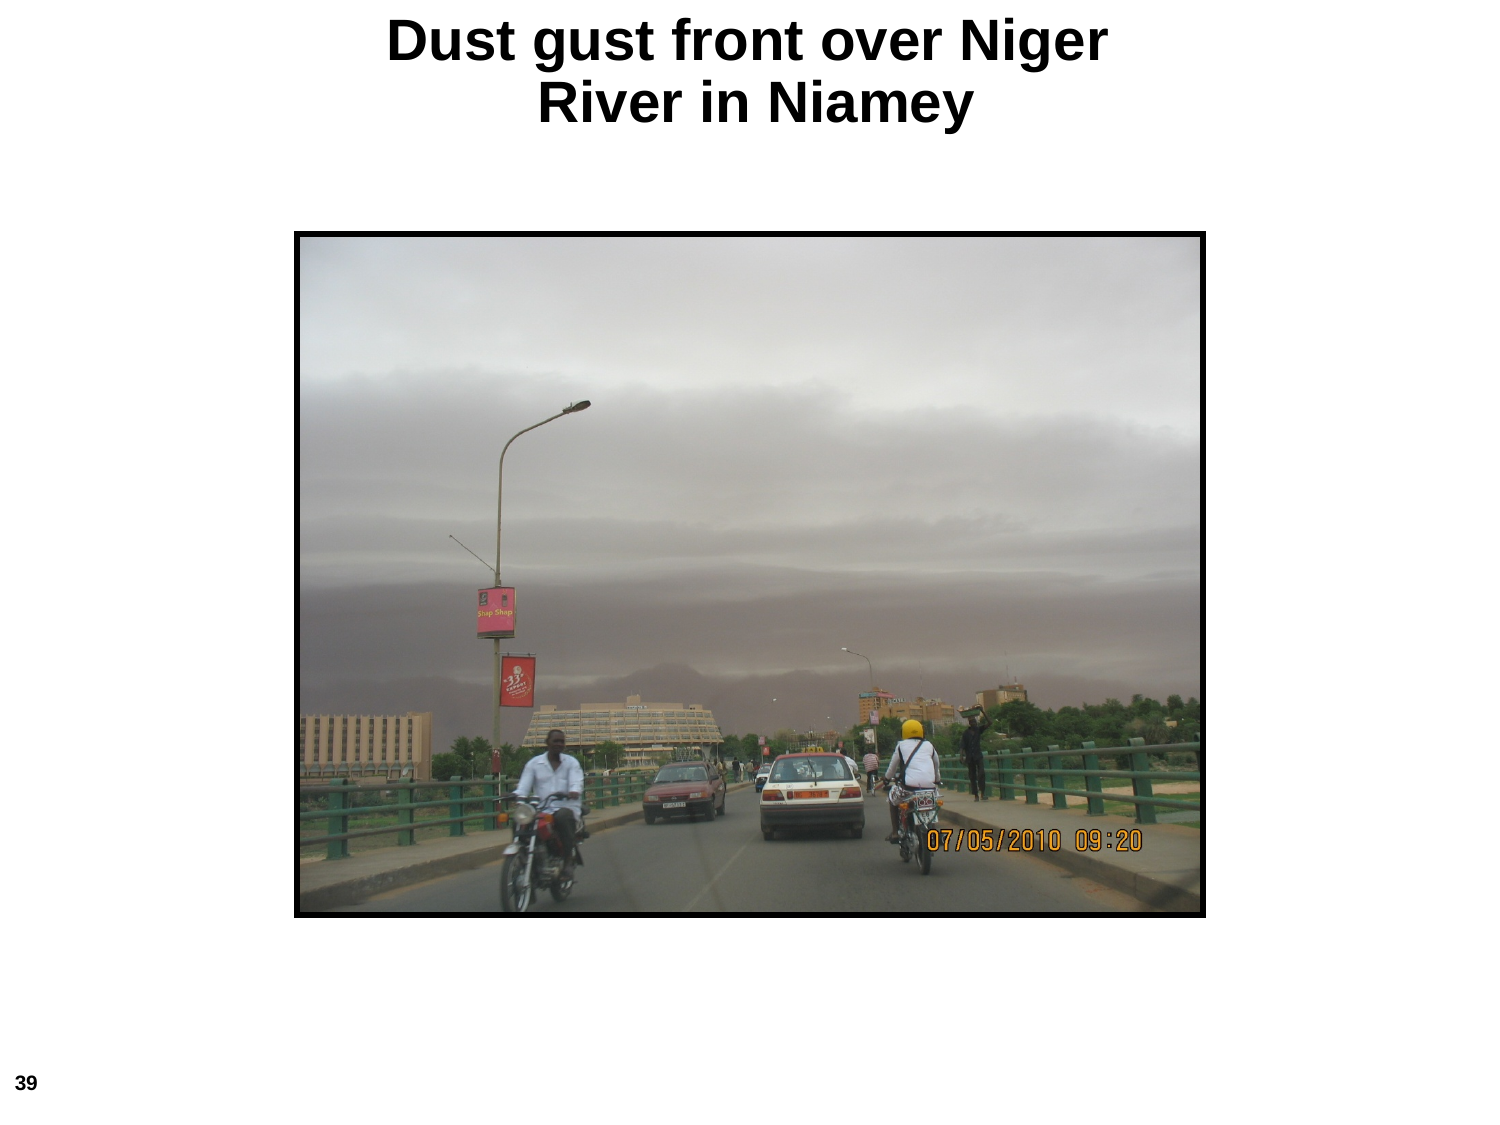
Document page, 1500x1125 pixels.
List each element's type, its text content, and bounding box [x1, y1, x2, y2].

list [299, 236, 1201, 913]
title Dust gust front over Niger River in Niamey [174, 8, 1338, 135]
